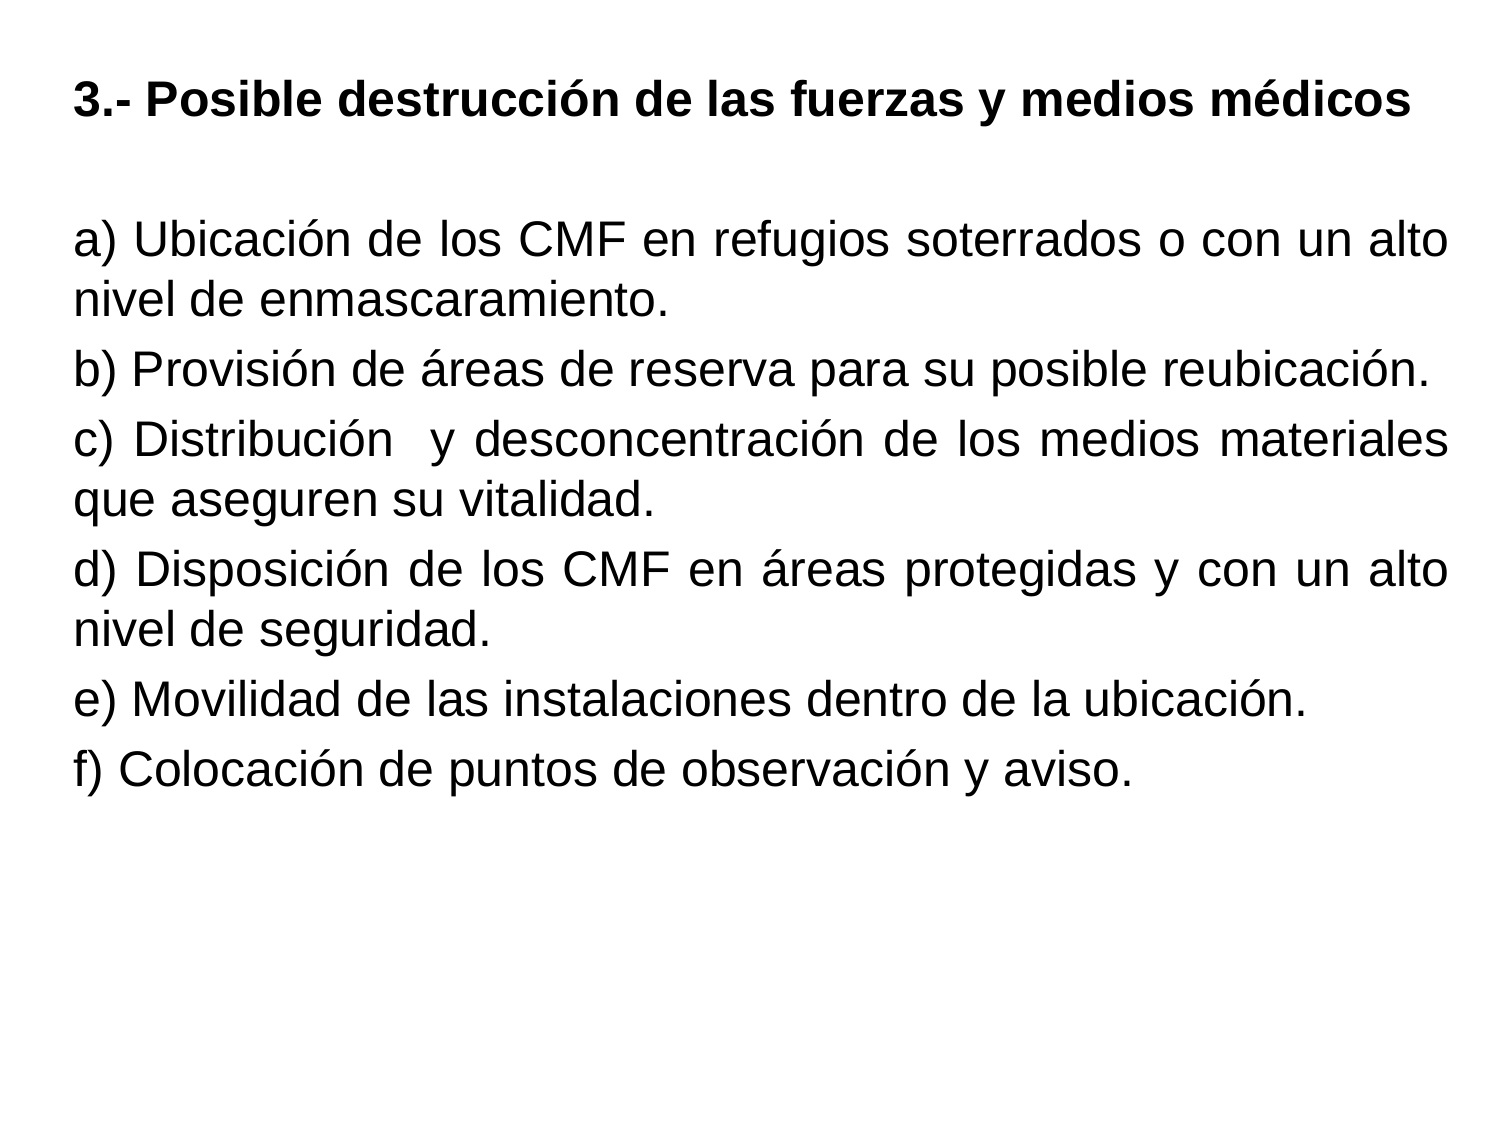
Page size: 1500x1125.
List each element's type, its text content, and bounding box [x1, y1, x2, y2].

subtitle 3.- Posible destrucción de las fuerzas y medios médicos a) Ubicación de los CMF en refugios soterrados o con un alto nivel de enmascaramiento. b) Provisión de áreas de reserva para su posible reubicación. c) Distribución y desconcentración de los medios materiales que aseguren su vitalidad. d) Disposición de los CMF en áreas protegidas y con un alto nivel de seguridad. e) Movilidad de las instalaciones dentro de la ubicación. f) Colocación de puntos de observación y aviso. [58, 58, 1465, 1079]
